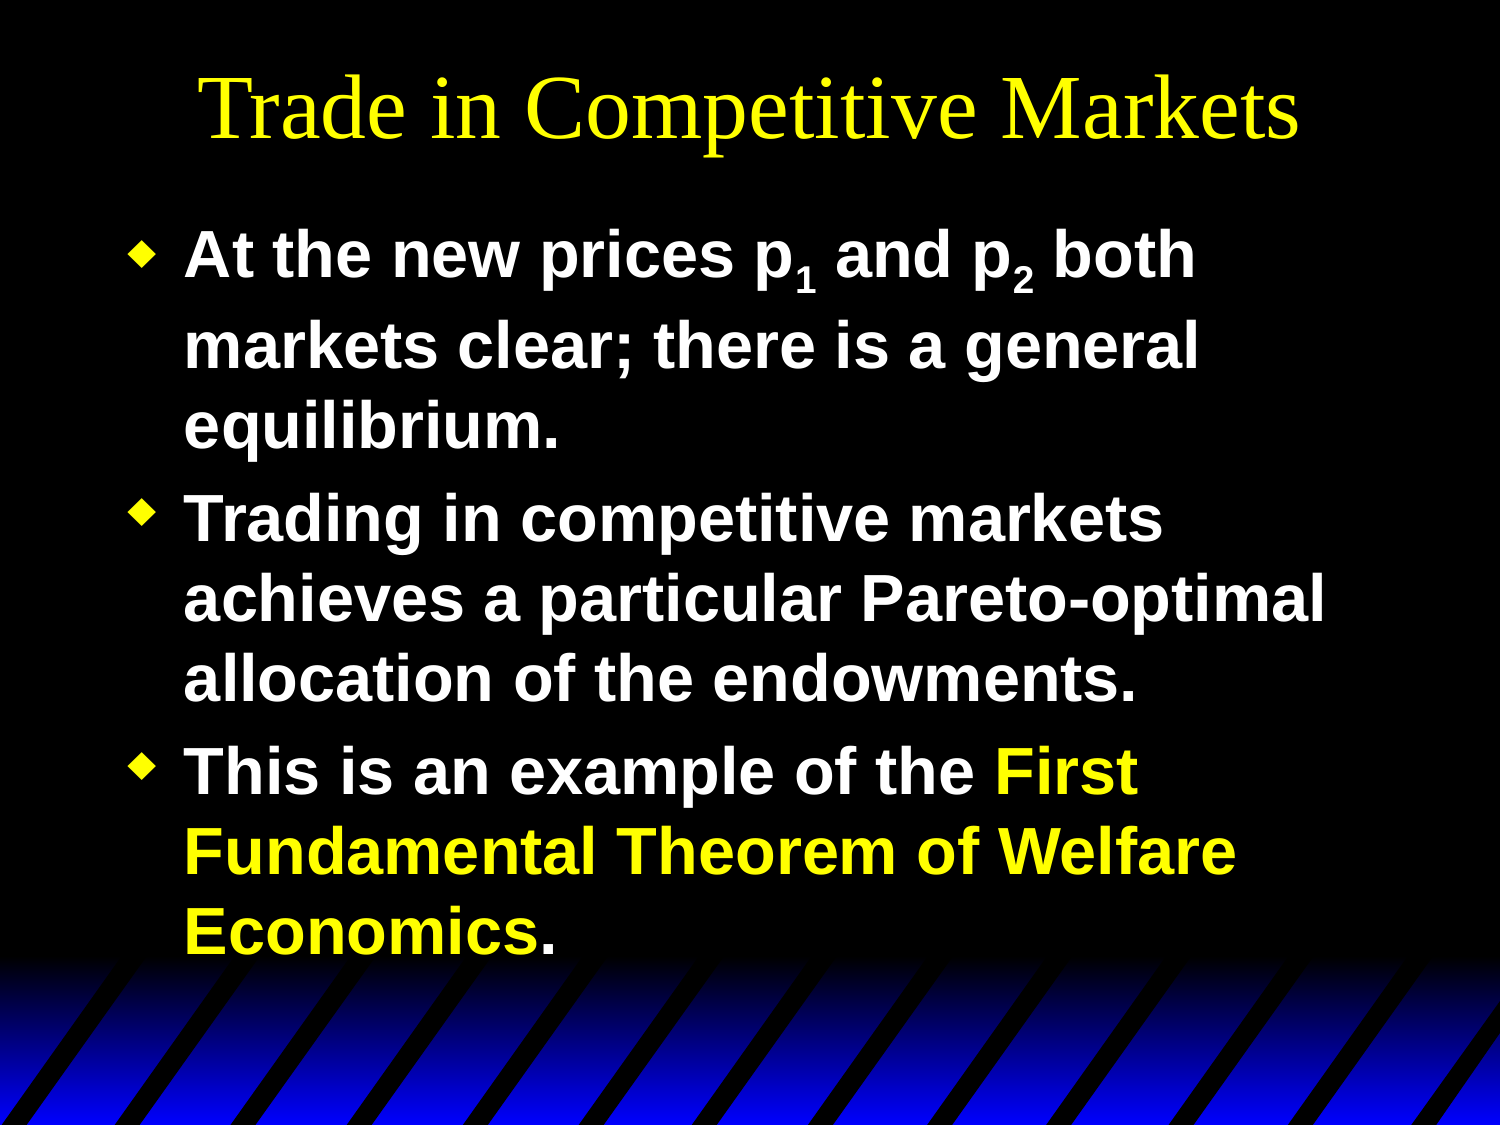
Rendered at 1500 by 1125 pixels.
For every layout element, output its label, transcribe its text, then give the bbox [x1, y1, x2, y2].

list At the new prices p1 and p2 both markets clear; there is a general equilibrium. Trading in competitive markets achieves a particular Pareto-optimal allocation of the endowments. This is an example of the First Fundamental Theorem of Welfare Economics. [112, 202, 1388, 962]
title Trade in Competitive Markets [112, 2, 1388, 202]
